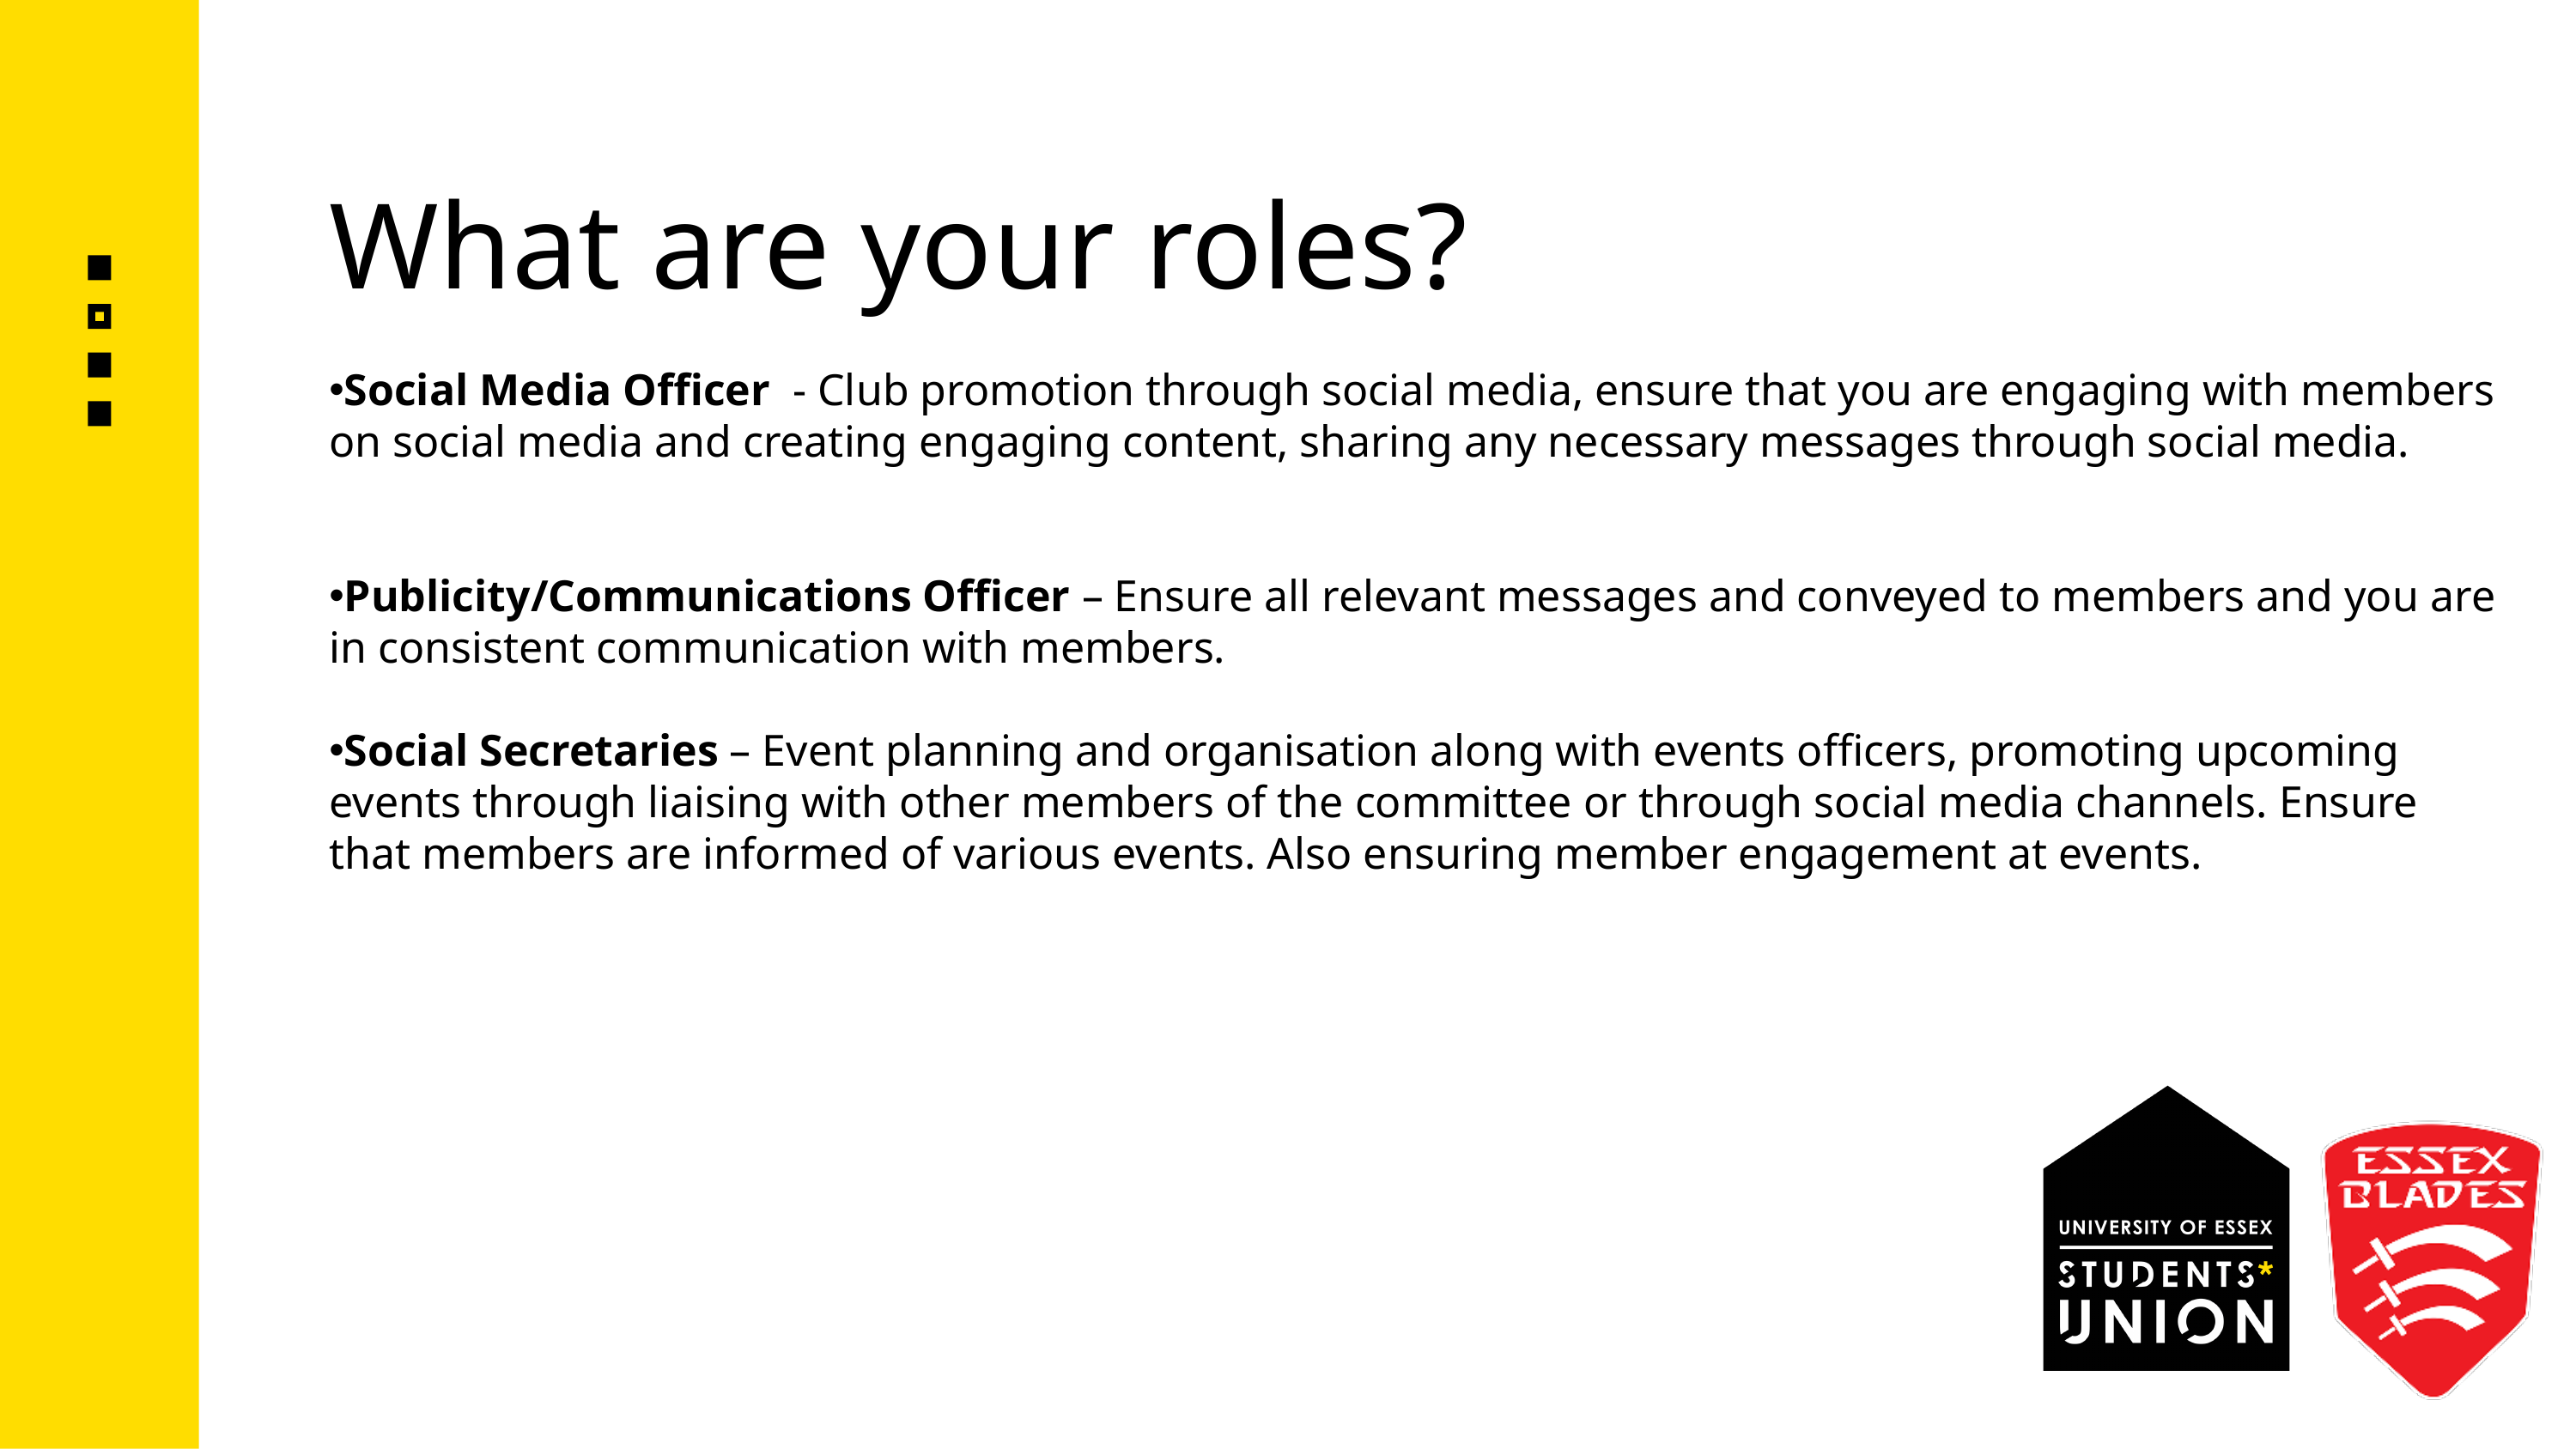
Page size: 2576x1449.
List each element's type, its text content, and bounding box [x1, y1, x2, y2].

text_box [2043, 1085, 2290, 1371]
text_box What are your roles? [329, 118, 2088, 312]
picture [2289, 1118, 2574, 1403]
text_box [0, 0, 199, 1449]
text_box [88, 255, 112, 427]
text_box Social Media Officer - Club promotion through social media, ensure that you are engaging with members on social media and creating engaging content, sharing any necessary messages through social media. Publicity/Communications Officer – Ensure all relevant messages and conveyed to members and you are in consistent communication with members. Social Secretaries – Event planning and organisation along with events officers, promoting upcoming events through liaising with other members of the committee or through social media channels. Ensure that members are informed of various events. Also ensuring member engagement at events. [329, 362, 2511, 878]
